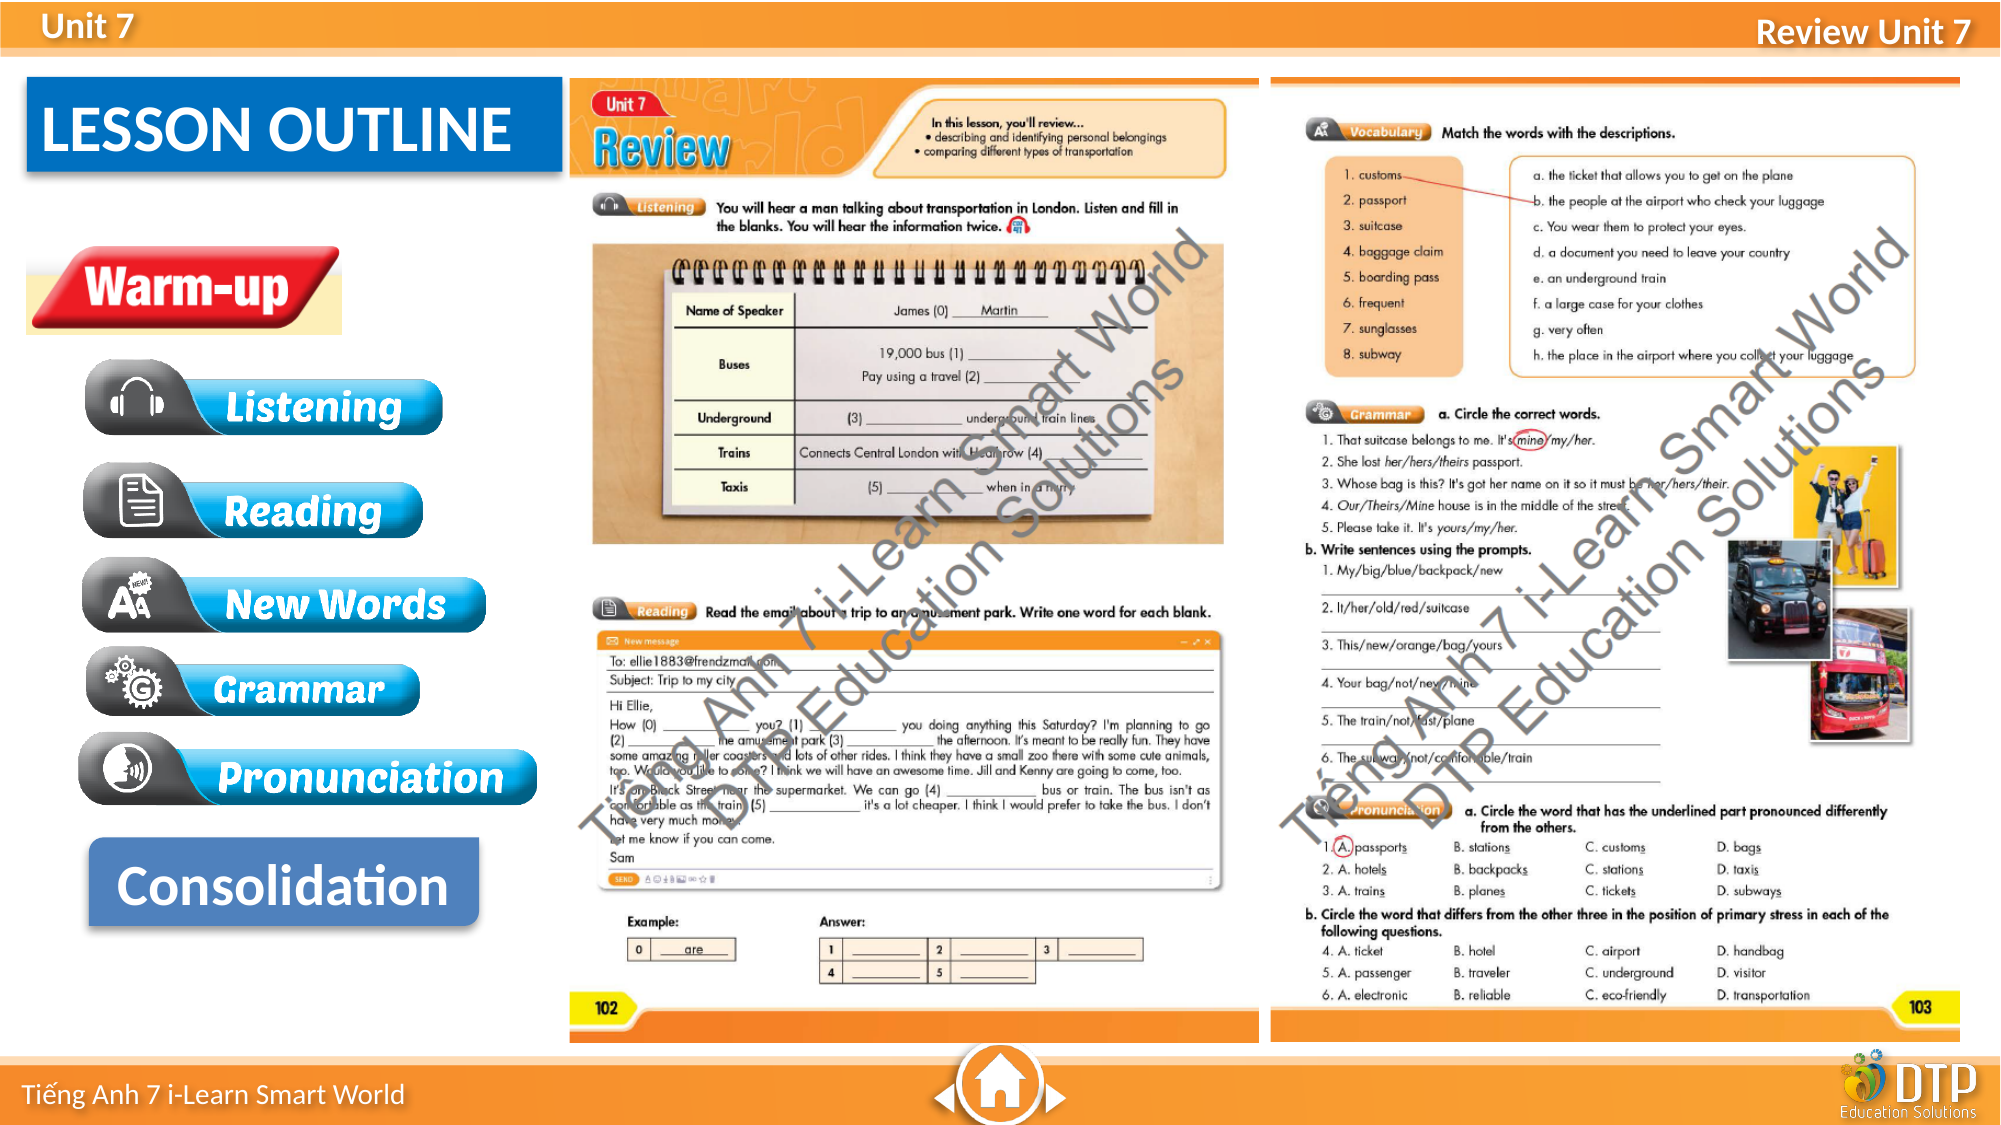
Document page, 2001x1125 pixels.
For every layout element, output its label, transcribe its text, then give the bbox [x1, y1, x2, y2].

text_box Consolidation [86, 835, 482, 929]
picture [0, 2, 2001, 1125]
text_box LESSON OUTLINE [26, 76, 563, 172]
